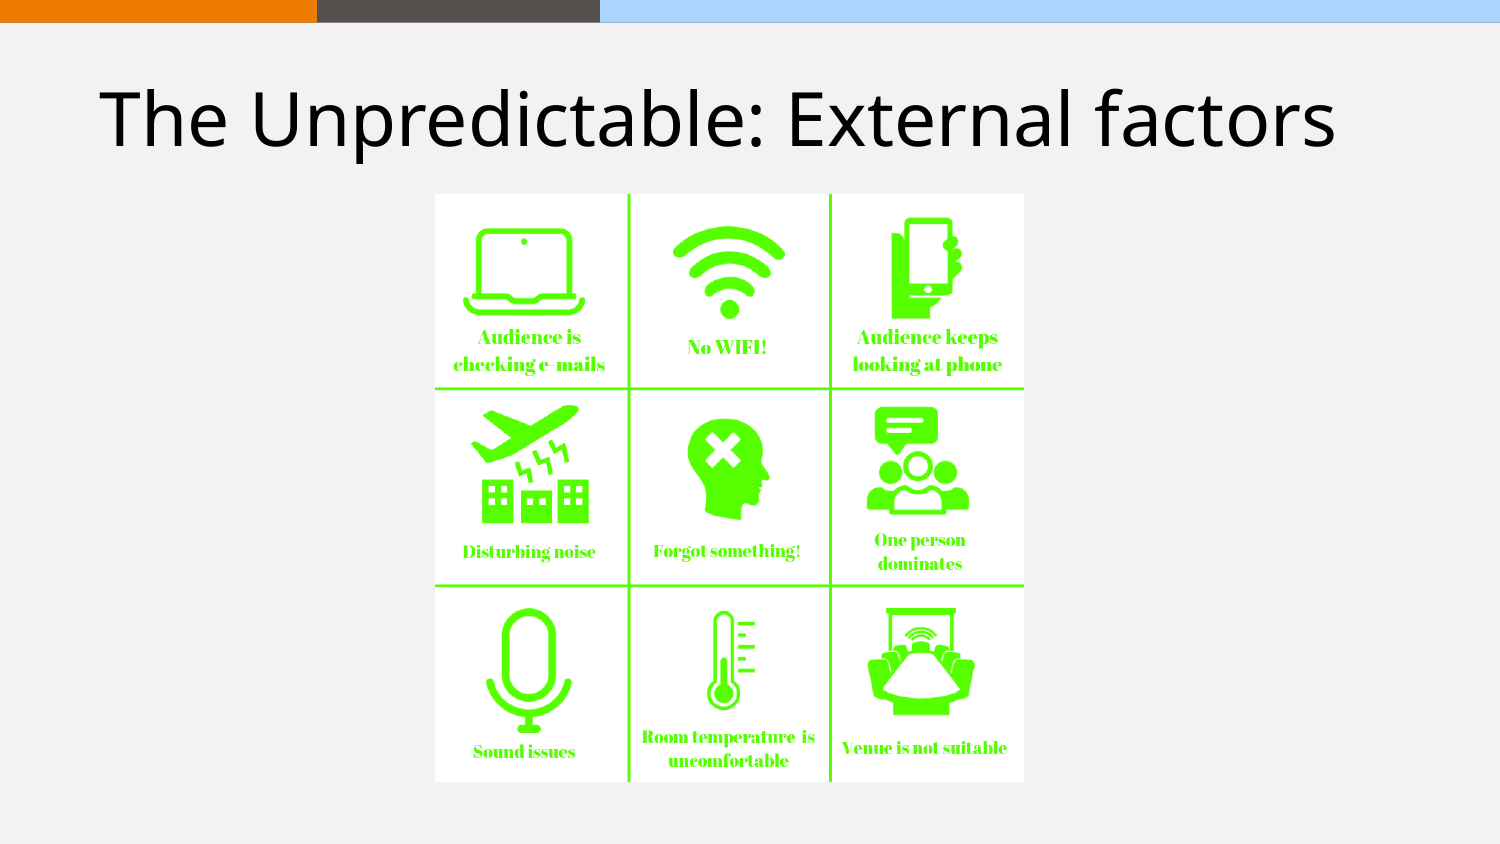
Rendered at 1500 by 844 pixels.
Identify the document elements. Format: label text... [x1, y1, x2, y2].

text_box The Unpredictable: External factors [0, 0, 1438, 207]
picture [435, 193, 1024, 783]
